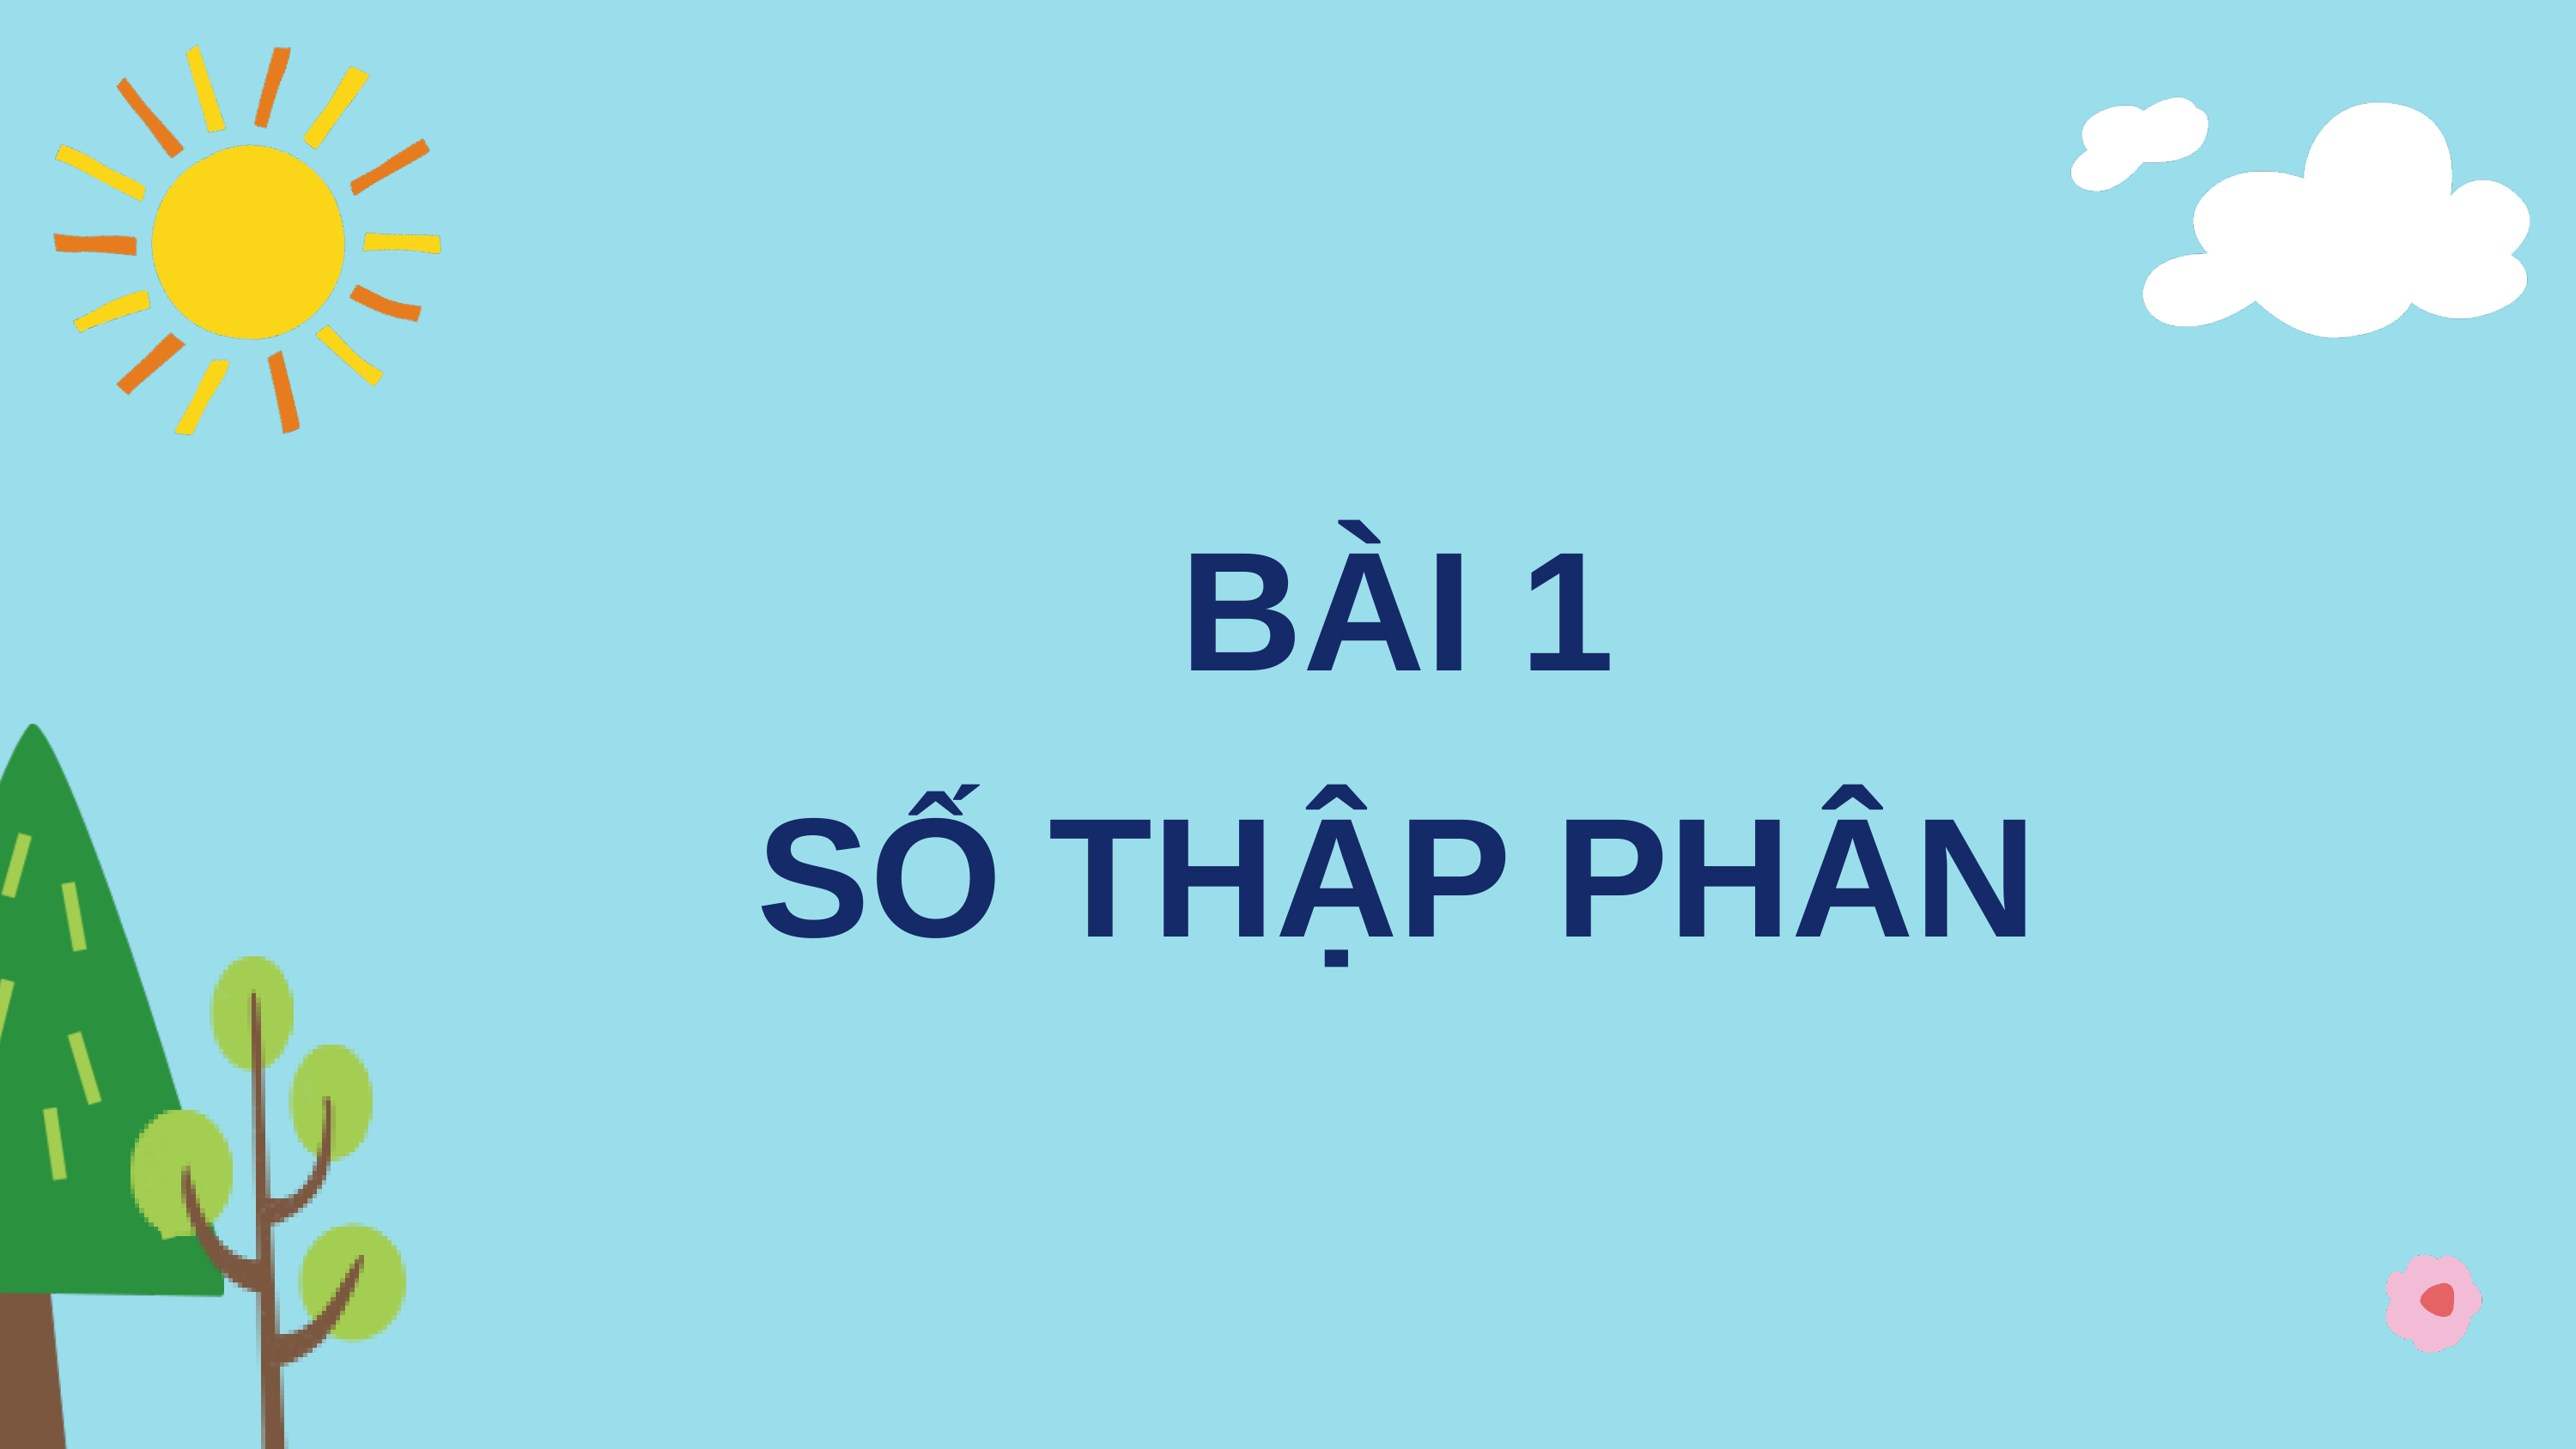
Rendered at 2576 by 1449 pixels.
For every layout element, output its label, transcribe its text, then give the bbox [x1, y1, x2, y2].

picture [0, 0, 507, 491]
picture [0, 724, 406, 1449]
picture [2028, 82, 2530, 345]
text_box BÀI 1 SỐ THẬP PHÂN [410, 460, 2385, 972]
picture [2379, 1250, 2482, 1354]
